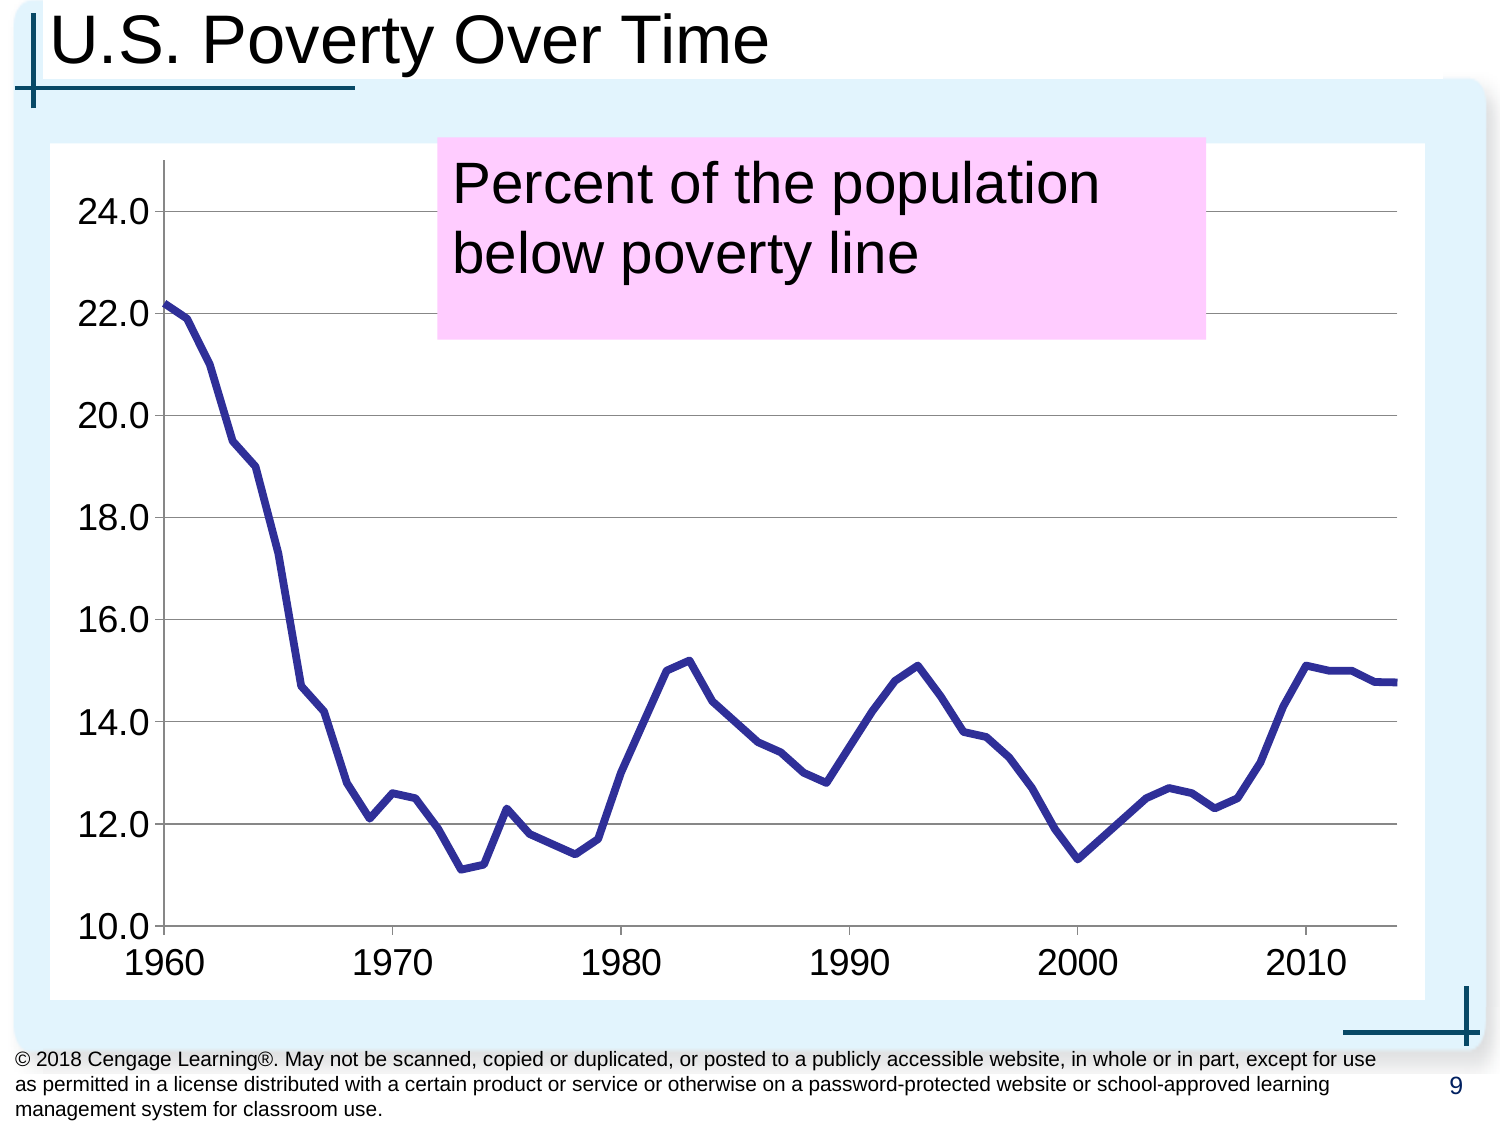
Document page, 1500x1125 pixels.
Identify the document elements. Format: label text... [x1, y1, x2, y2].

footer © 2018 Cengage Learning®. May not be scanned, copied or duplicated, or posted to a publicly accessible website, in whole or in part, except for use as permitted in a license distributed with a certain product or service or otherwise on a password-protected website or school-approved learning management system for classroom use. [0, 1040, 1414, 1125]
slide_number 9 [1414, 1060, 1500, 1125]
title U.S. Poverty Over Time [34, 0, 1474, 73]
chart [49, 143, 1426, 1001]
list Percent of the population below poverty line [437, 137, 1207, 141]
picture [0, 0, 1500, 1061]
